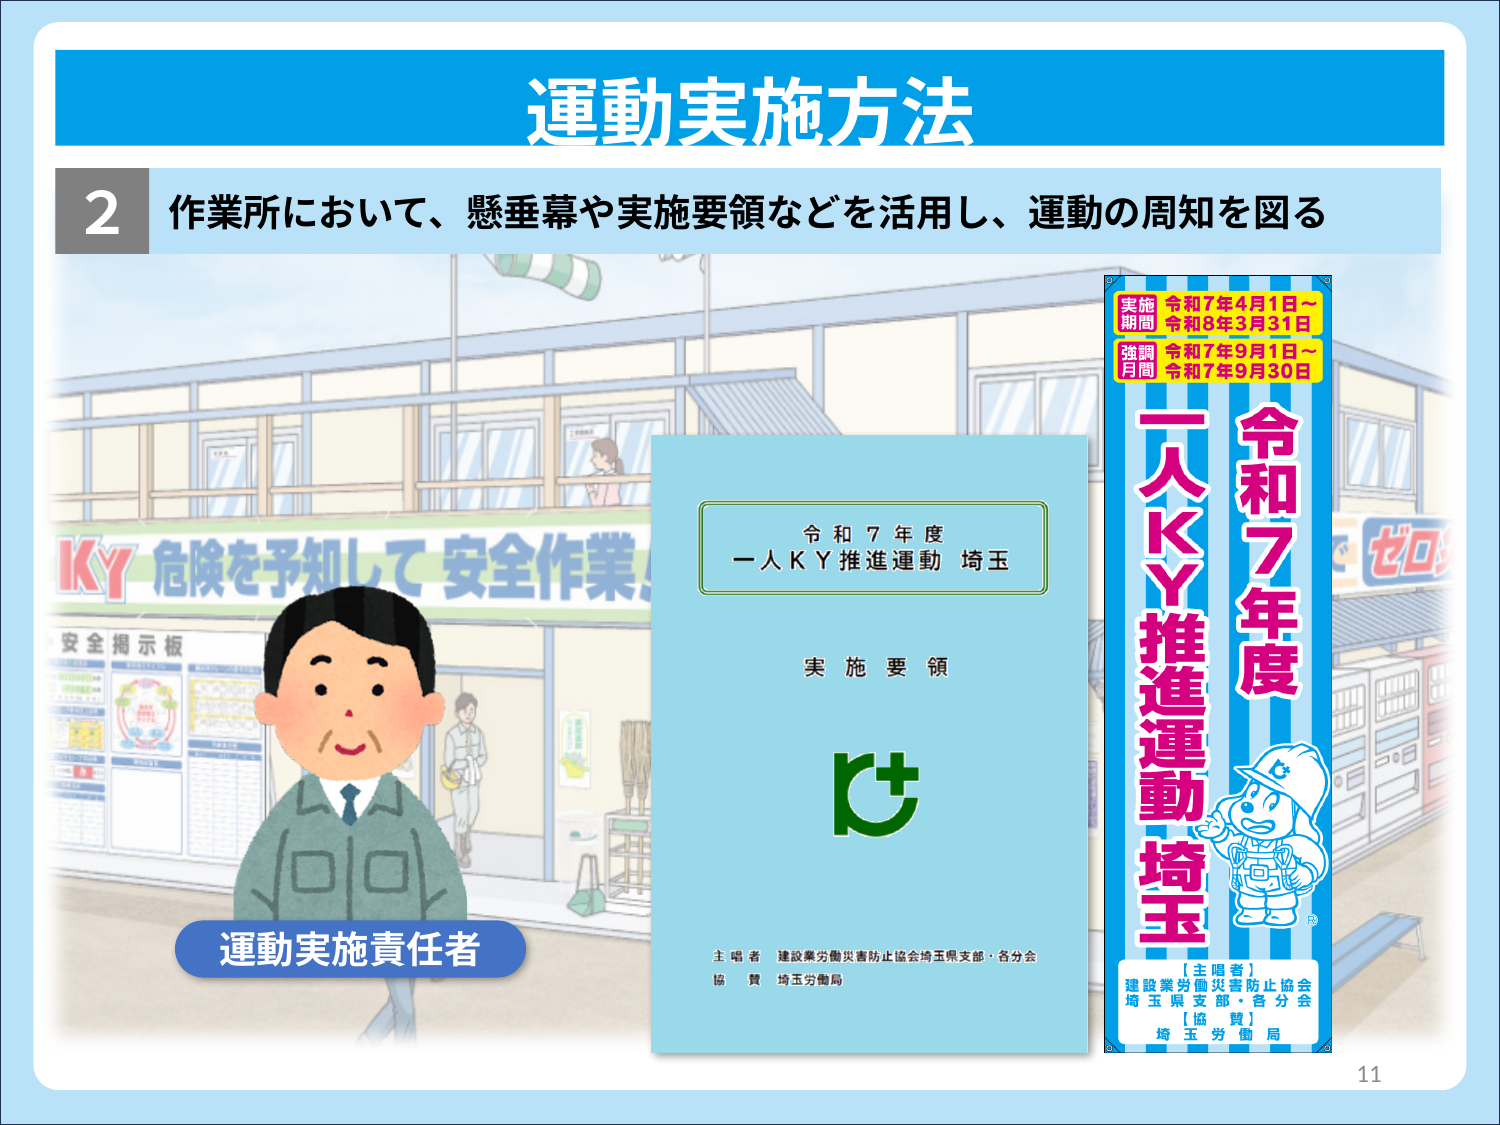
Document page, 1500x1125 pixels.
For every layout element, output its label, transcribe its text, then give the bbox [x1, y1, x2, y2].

picture [1230, 826, 1237, 833]
picture [1232, 785, 1293, 839]
picture [1246, 746, 1324, 815]
picture [1283, 837, 1323, 874]
text_box [54, 167, 150, 175]
picture [1247, 865, 1292, 894]
picture [1239, 839, 1275, 895]
picture [1240, 895, 1264, 907]
picture [1239, 910, 1265, 922]
picture [1309, 865, 1316, 879]
picture [1289, 858, 1295, 867]
picture [1215, 830, 1227, 840]
text_box [0, 0, 1500, 1125]
picture [1216, 832, 1242, 856]
picture [1296, 810, 1318, 841]
picture [1291, 866, 1311, 885]
picture [1267, 894, 1295, 908]
text_box [54, 49, 1445, 147]
text_box ２ [58, 169, 124, 175]
text_box 運動実施方法 [282, 57, 1218, 163]
picture [1307, 883, 1317, 891]
picture [1313, 813, 1317, 824]
text_box [32, 21, 1468, 1092]
text_box [150, 167, 1442, 175]
picture [1283, 850, 1287, 860]
picture [1219, 799, 1237, 822]
picture [41, 175, 1459, 1053]
slide_number 11 [1059, 1053, 1397, 1103]
picture [1266, 910, 1294, 923]
